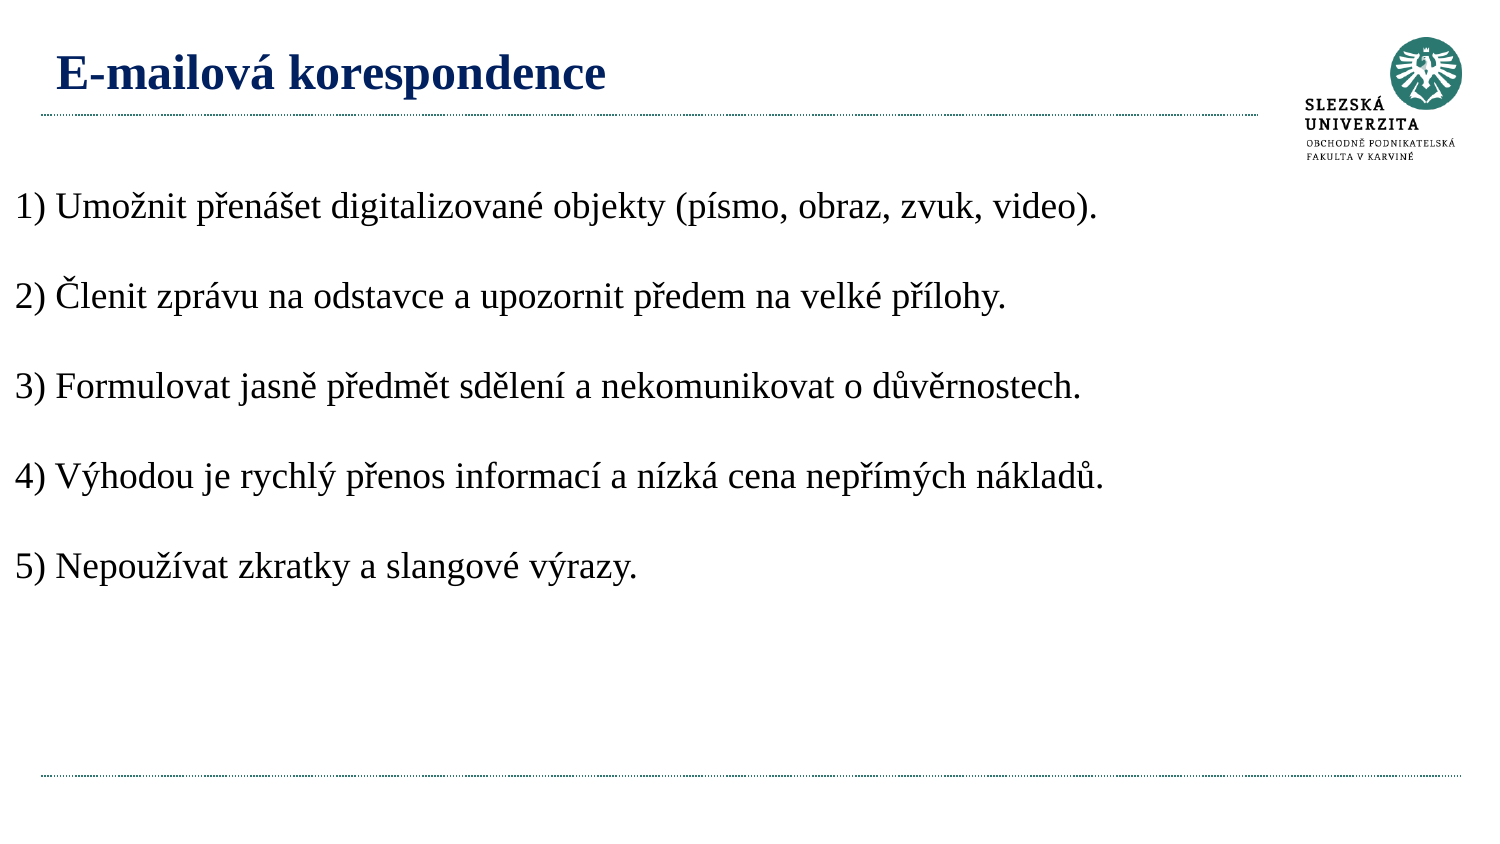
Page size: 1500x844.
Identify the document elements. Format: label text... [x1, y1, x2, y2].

text_box 1) Umožnit přenášet digitalizované objekty (písmo, obraz, zvuk, video). 2) Členit zprávu na odstavce a upozornit předem na velké přílohy. 3) Formulovat jasně předmět sdělení a nekomunikovat o důvěrnostech. 4) Výhodou je rychlý přenos informací a nízká cena nepřímých nákladů. 5) Nepoužívat zkratky a slangové výrazy. [0, 173, 1447, 684]
picture [1305, 37, 1462, 160]
title E-mailová korespondence [41, 32, 1270, 116]
